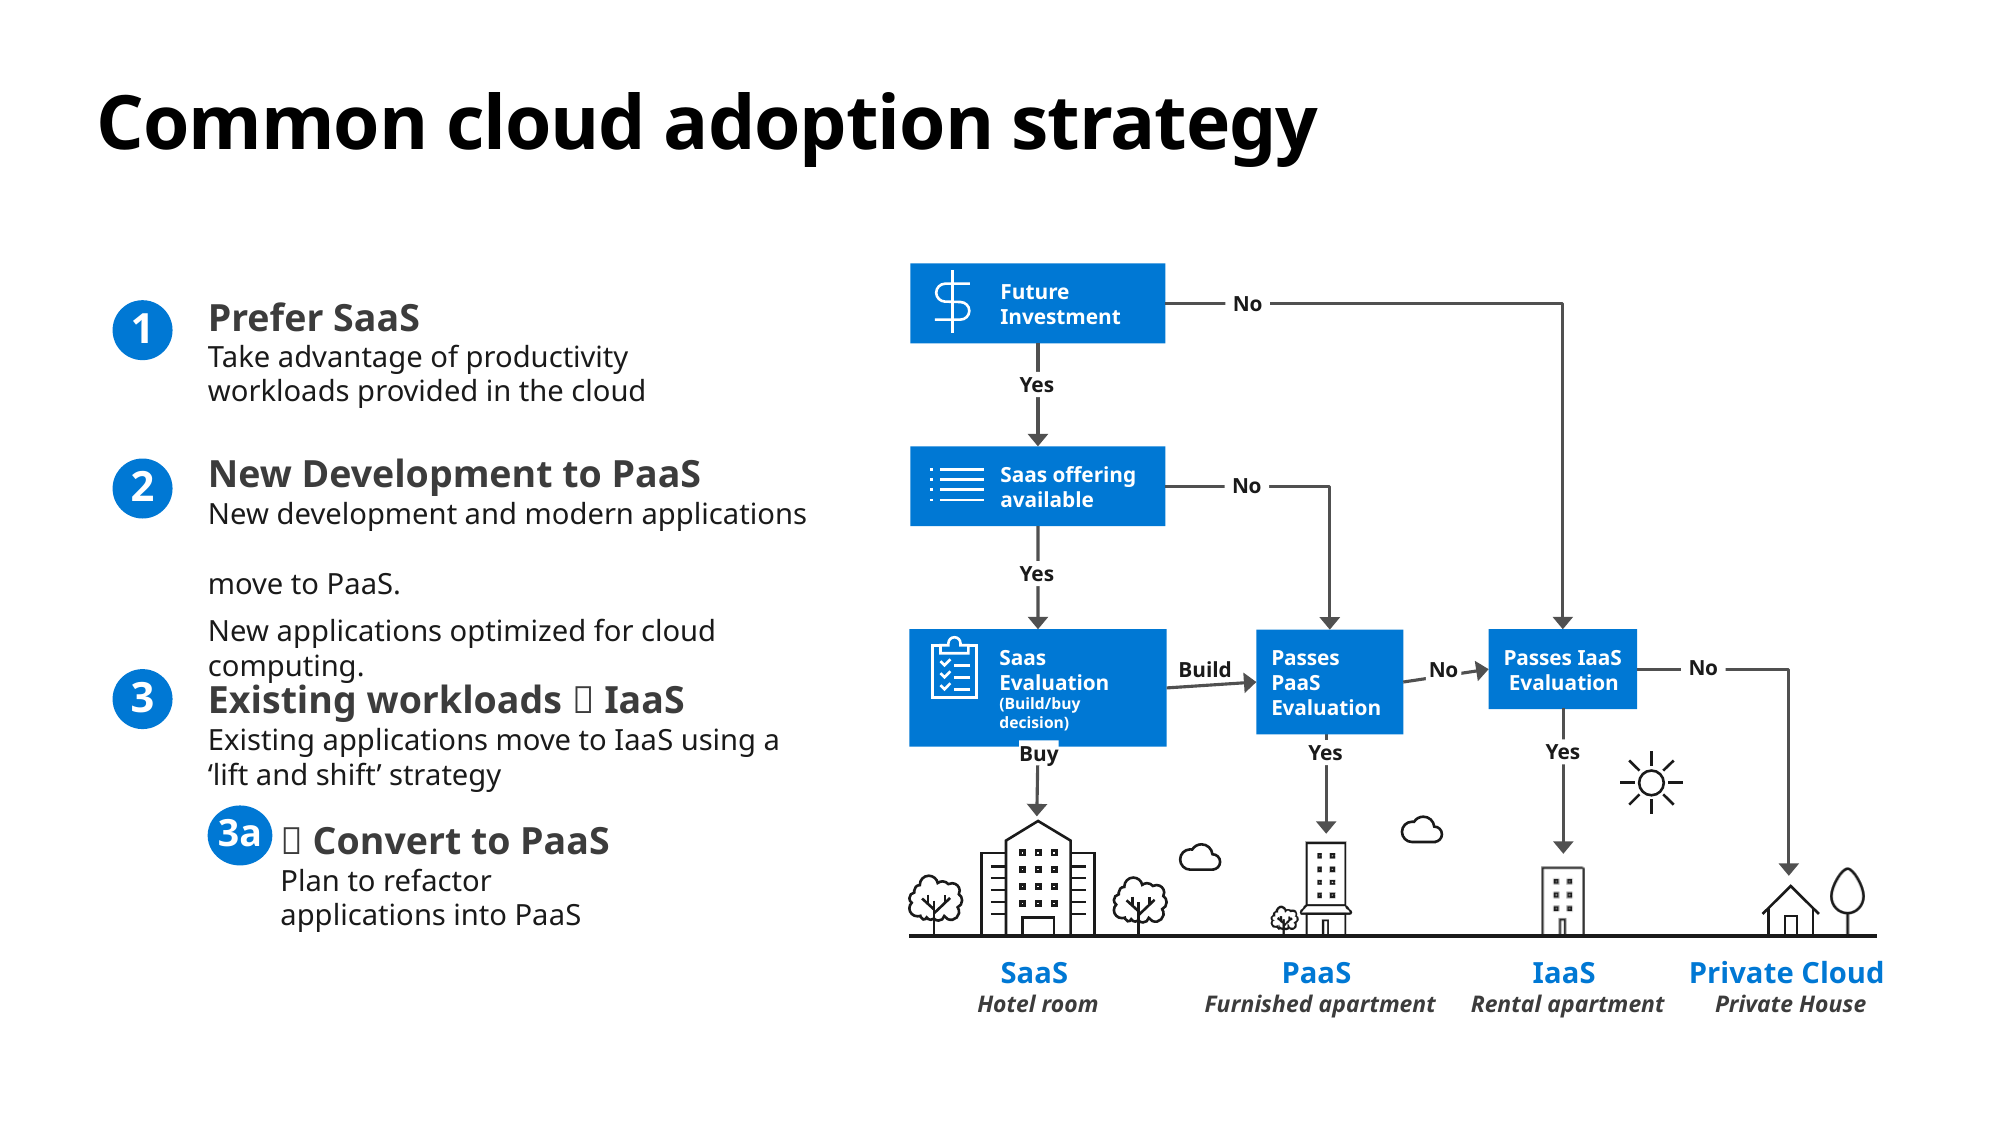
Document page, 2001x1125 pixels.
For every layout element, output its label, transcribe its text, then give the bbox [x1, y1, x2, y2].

text_box Existing workloads  IaaS Existing applications move to IaaS using a ‘lift and shift’ strategy [193, 669, 811, 799]
text_box 3 [111, 668, 174, 730]
text_box New Development to PaaS New development and modern applications move to PaaS. New applications optimized for cloud computing. [193, 442, 825, 690]
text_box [909, 263, 1889, 1054]
text_box 2 [111, 457, 174, 520]
text_box  Convert to PaaS Plan to refactor applications into PaaS [265, 809, 666, 940]
text_box Prefer SaaS Take advantage of productivity workloads provided in the cloud [193, 289, 793, 416]
title Common cloud adoption strategy [96, 75, 1904, 166]
text_box 1 [111, 299, 174, 362]
text_box 3a [206, 804, 274, 867]
